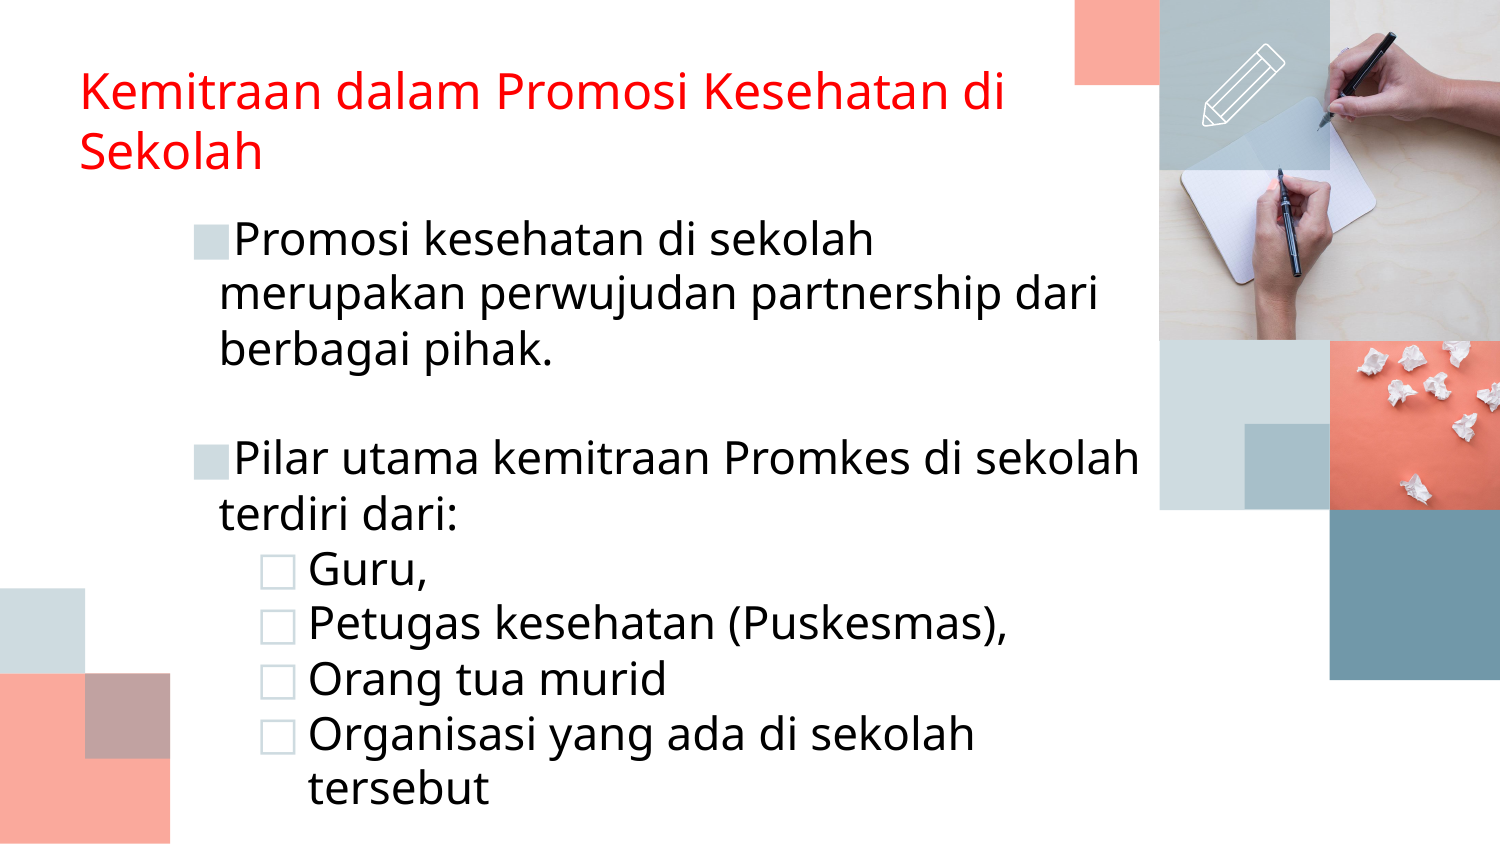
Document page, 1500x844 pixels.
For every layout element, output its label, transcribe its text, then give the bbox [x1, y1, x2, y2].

picture [1159, 0, 1500, 509]
list Promosi kesehatan di sekolah merupakan perwujudan partnership dari berbagai pihak. Pilar utama kemitraan Promkes di sekolah terdiri dari: Guru, Petugas kesehatan (Puskesmas), Orang tua murid Organisasi yang ada di sekolah tersebut [174, 194, 1184, 809]
title Kemitraan dalam Promosi Kesehatan di Sekolah [64, 92, 1041, 195]
